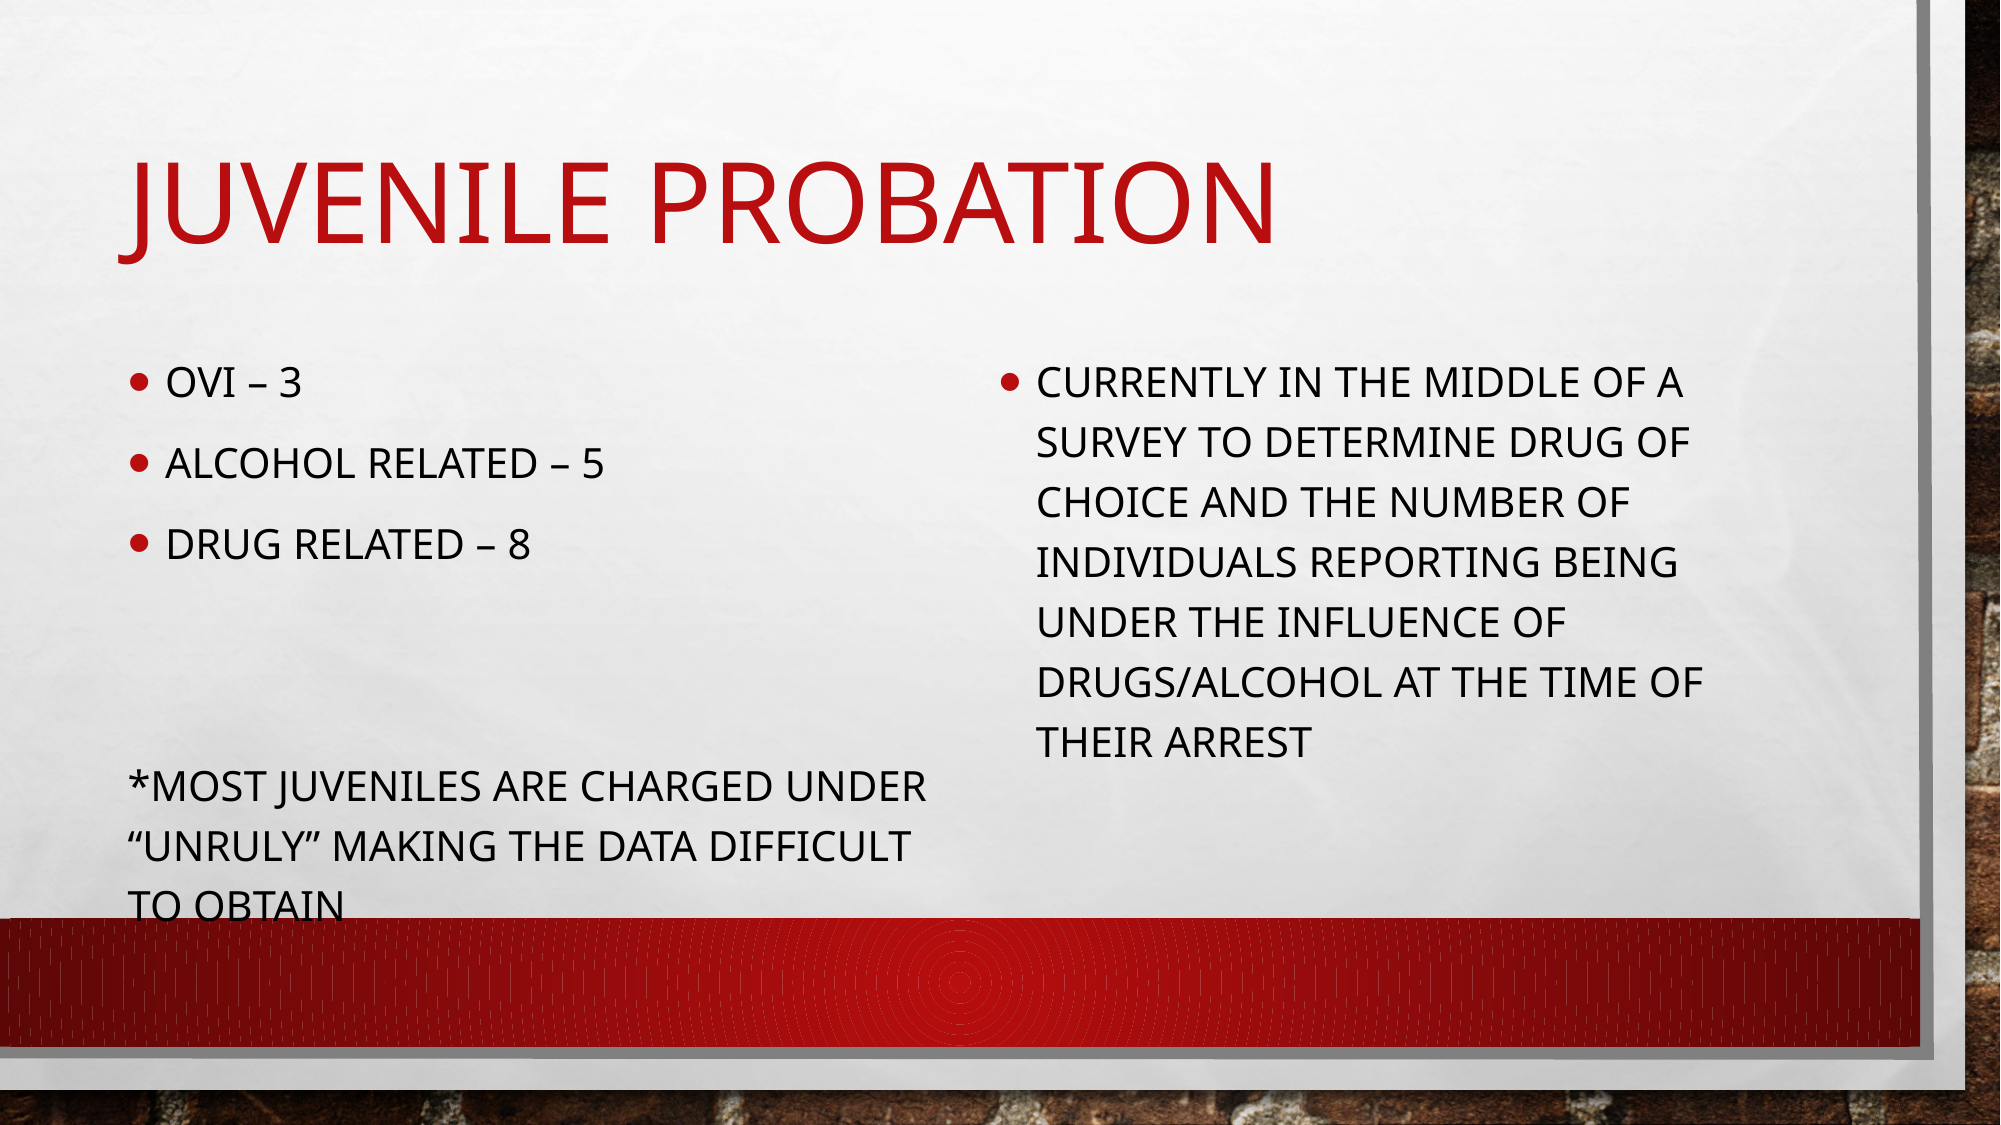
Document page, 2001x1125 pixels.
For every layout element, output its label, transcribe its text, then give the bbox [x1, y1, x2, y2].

title Juvenile probation [112, 112, 1818, 303]
list Ovi – 3 Alcohol related – 5 Drug related – 8 *Most juveniles are charged under “unruly” making the data difficult to obtain [112, 338, 948, 882]
list Currently in the middle of a survey to determine drug of choice and the number of individuals reporting being under the influence of drugs/alcohol at the time of their arrest [983, 338, 1818, 882]
picture [0, 0, 2000, 1125]
